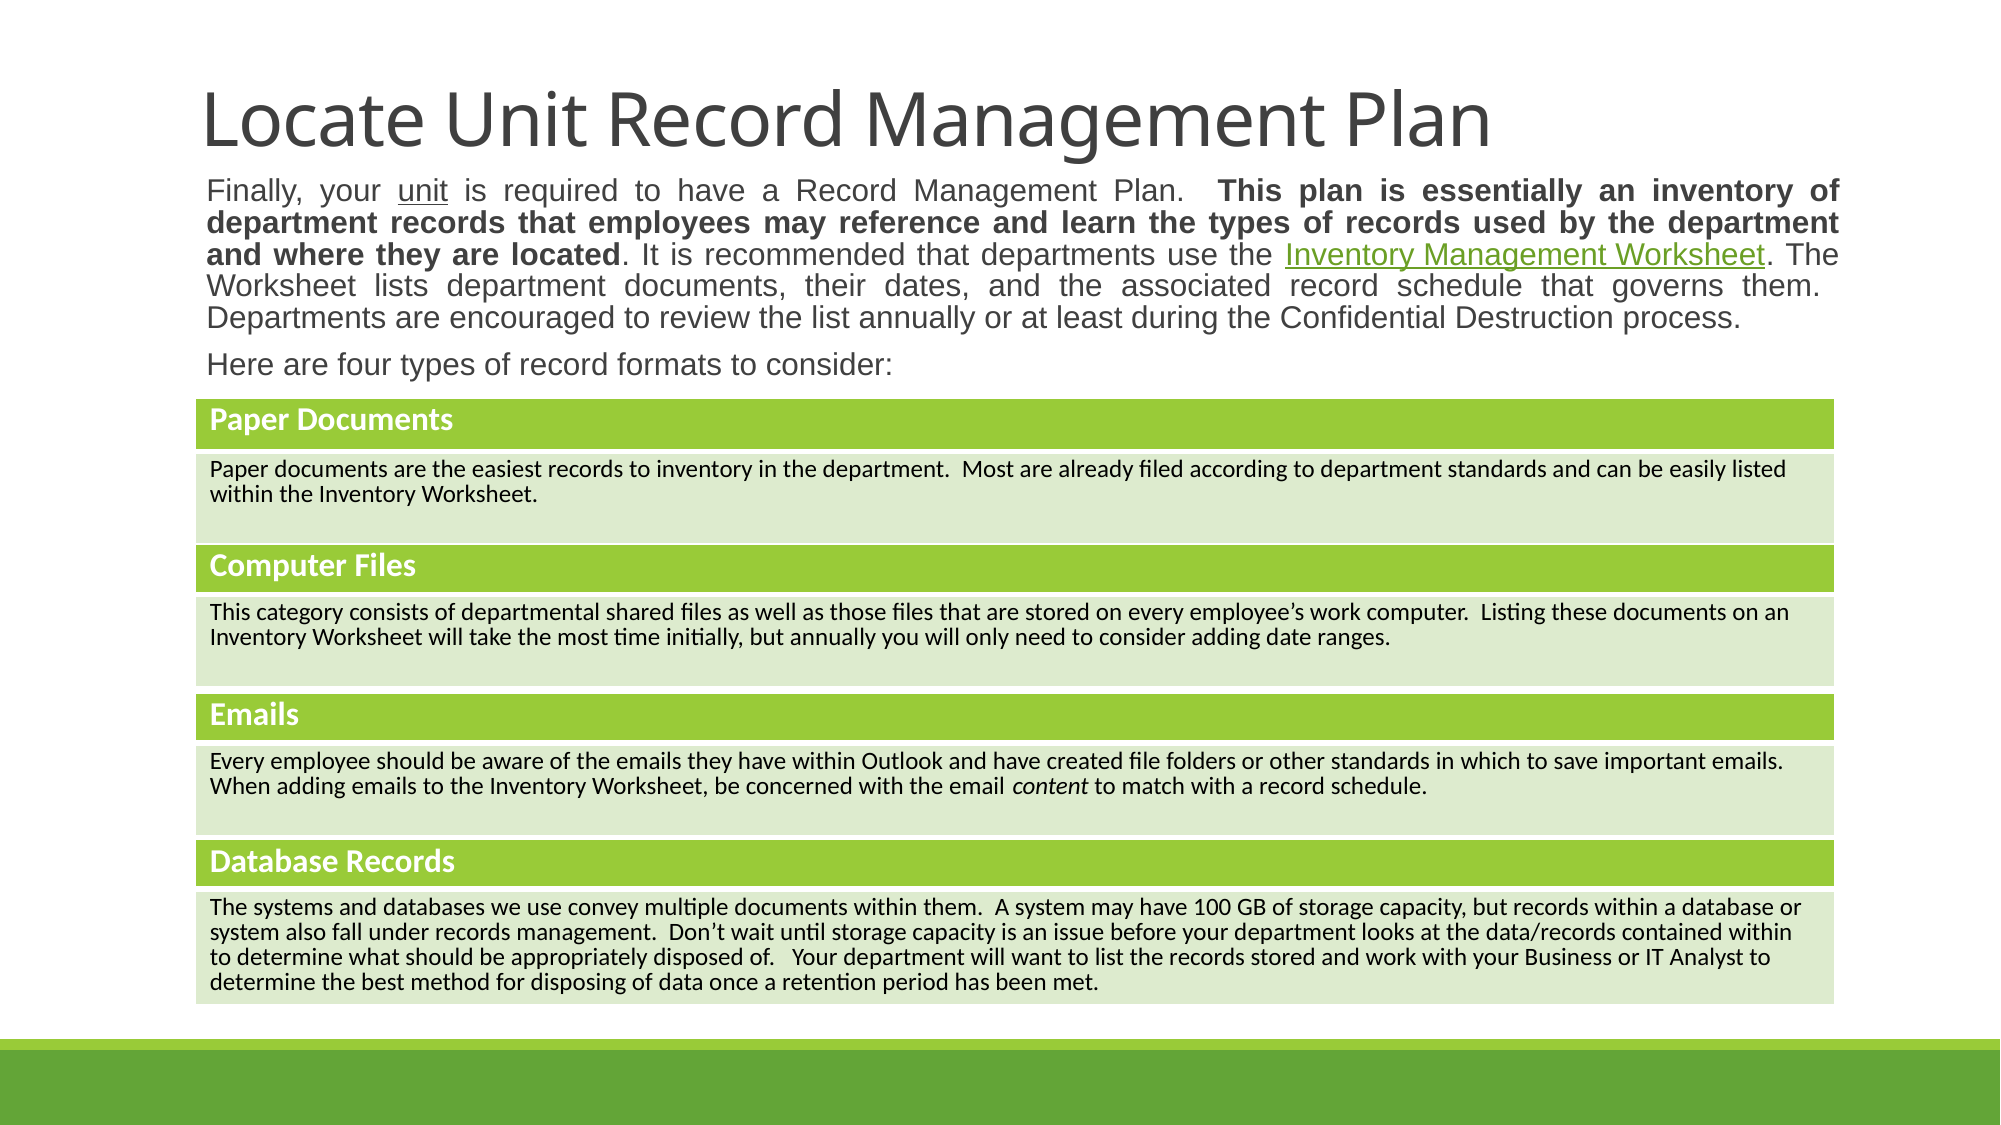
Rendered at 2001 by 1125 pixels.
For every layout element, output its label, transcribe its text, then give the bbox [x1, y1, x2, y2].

table_header Database Records [196, 840, 1834, 886]
table_cell Every employee should be aware of the emails they have within Outlook and have created file folders or other standards in which to save important emails. When adding emails to the Inventory Worksheet, be concerned with the email content to match with a record schedule. [196, 746, 1834, 835]
list Finally, your unit is required to have a Record Management Plan. This plan is essentially an inventory of department records that employees may reference and learn the types of records used by the department and where they are located. It is recommended that departments use the Inventory Management Worksheet. The Worksheet lists department documents, their dates, and the associated record schedule that governs them. Departments are encouraged to review the list annually or at least during the Confidential Destruction process. Here are four types of record formats to consider: [189, 168, 1840, 398]
title Locate Unit Record Management Plan [184, 46, 1835, 169]
table_header Emails [196, 694, 1834, 740]
table_cell This category consists of departmental shared files as well as those files that are stored on every employee’s work computer. Listing these documents on an Inventory Worksheet will take the most time initially, but annually you will only need to consider adding date ranges. [196, 597, 1834, 686]
table_header Computer Files [196, 545, 1834, 592]
table_cell The systems and databases we use convey multiple documents within them. A system may have 100 GB of storage capacity, but records within a database or system also fall under records management. Don’t wait until storage capacity is an issue before your department looks at the data/records contained within to determine what should be appropriately disposed of. Your department will want to list the records stored and work with your Business or IT Analyst to determine the best method for disposing of data once a retention period has been met. [196, 892, 1834, 1004]
table_cell Paper documents are the easiest records to inventory in the department. Most are already filed according to department standards and can be easily listed within the Inventory Worksheet. [196, 454, 1834, 543]
table_header Paper Documents [196, 399, 1834, 449]
